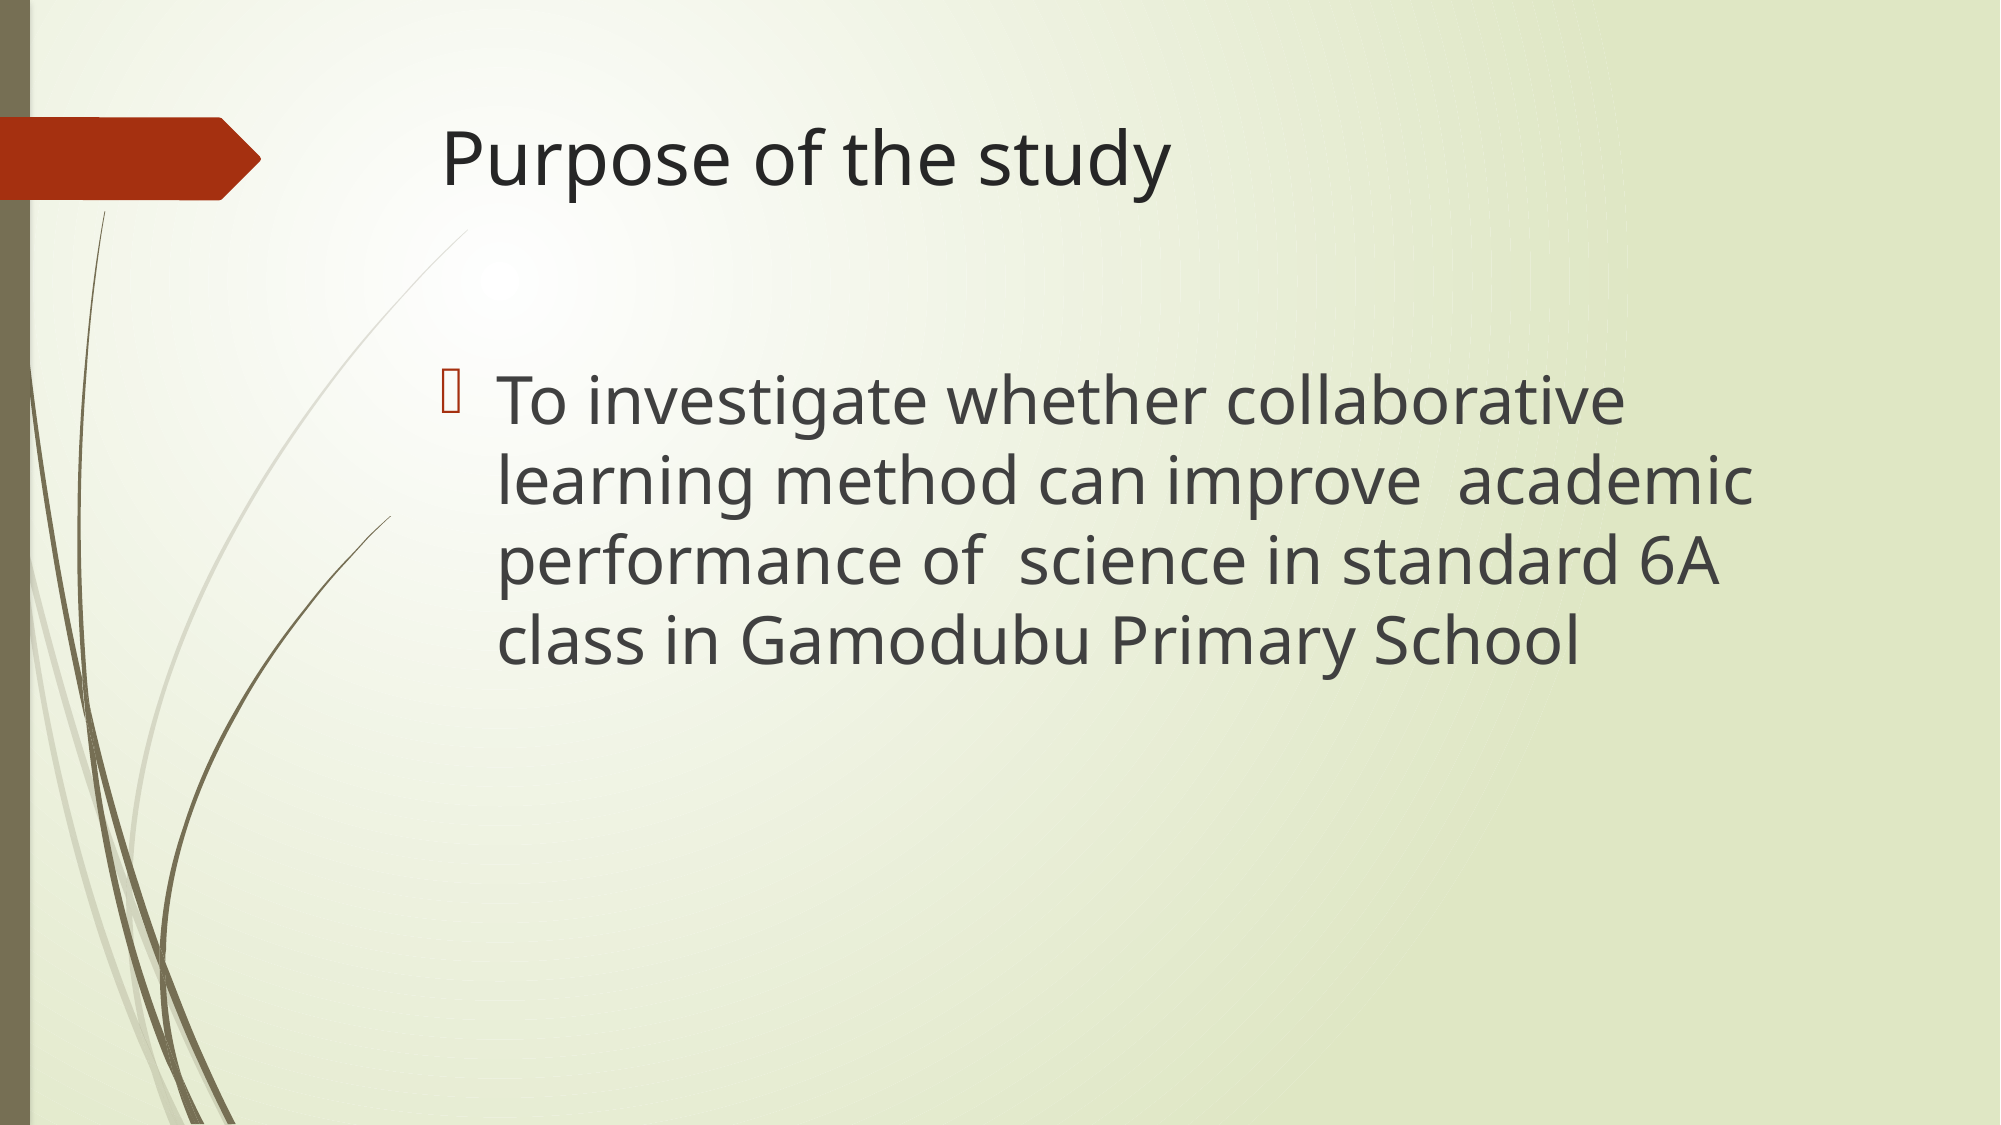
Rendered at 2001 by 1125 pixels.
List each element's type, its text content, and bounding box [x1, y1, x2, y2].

title Purpose of the study [425, 102, 1888, 313]
list To investigate whether collaborative learning method can improve academic performance of science in standard 6A class in Gamodubu Primary School [424, 350, 1888, 970]
